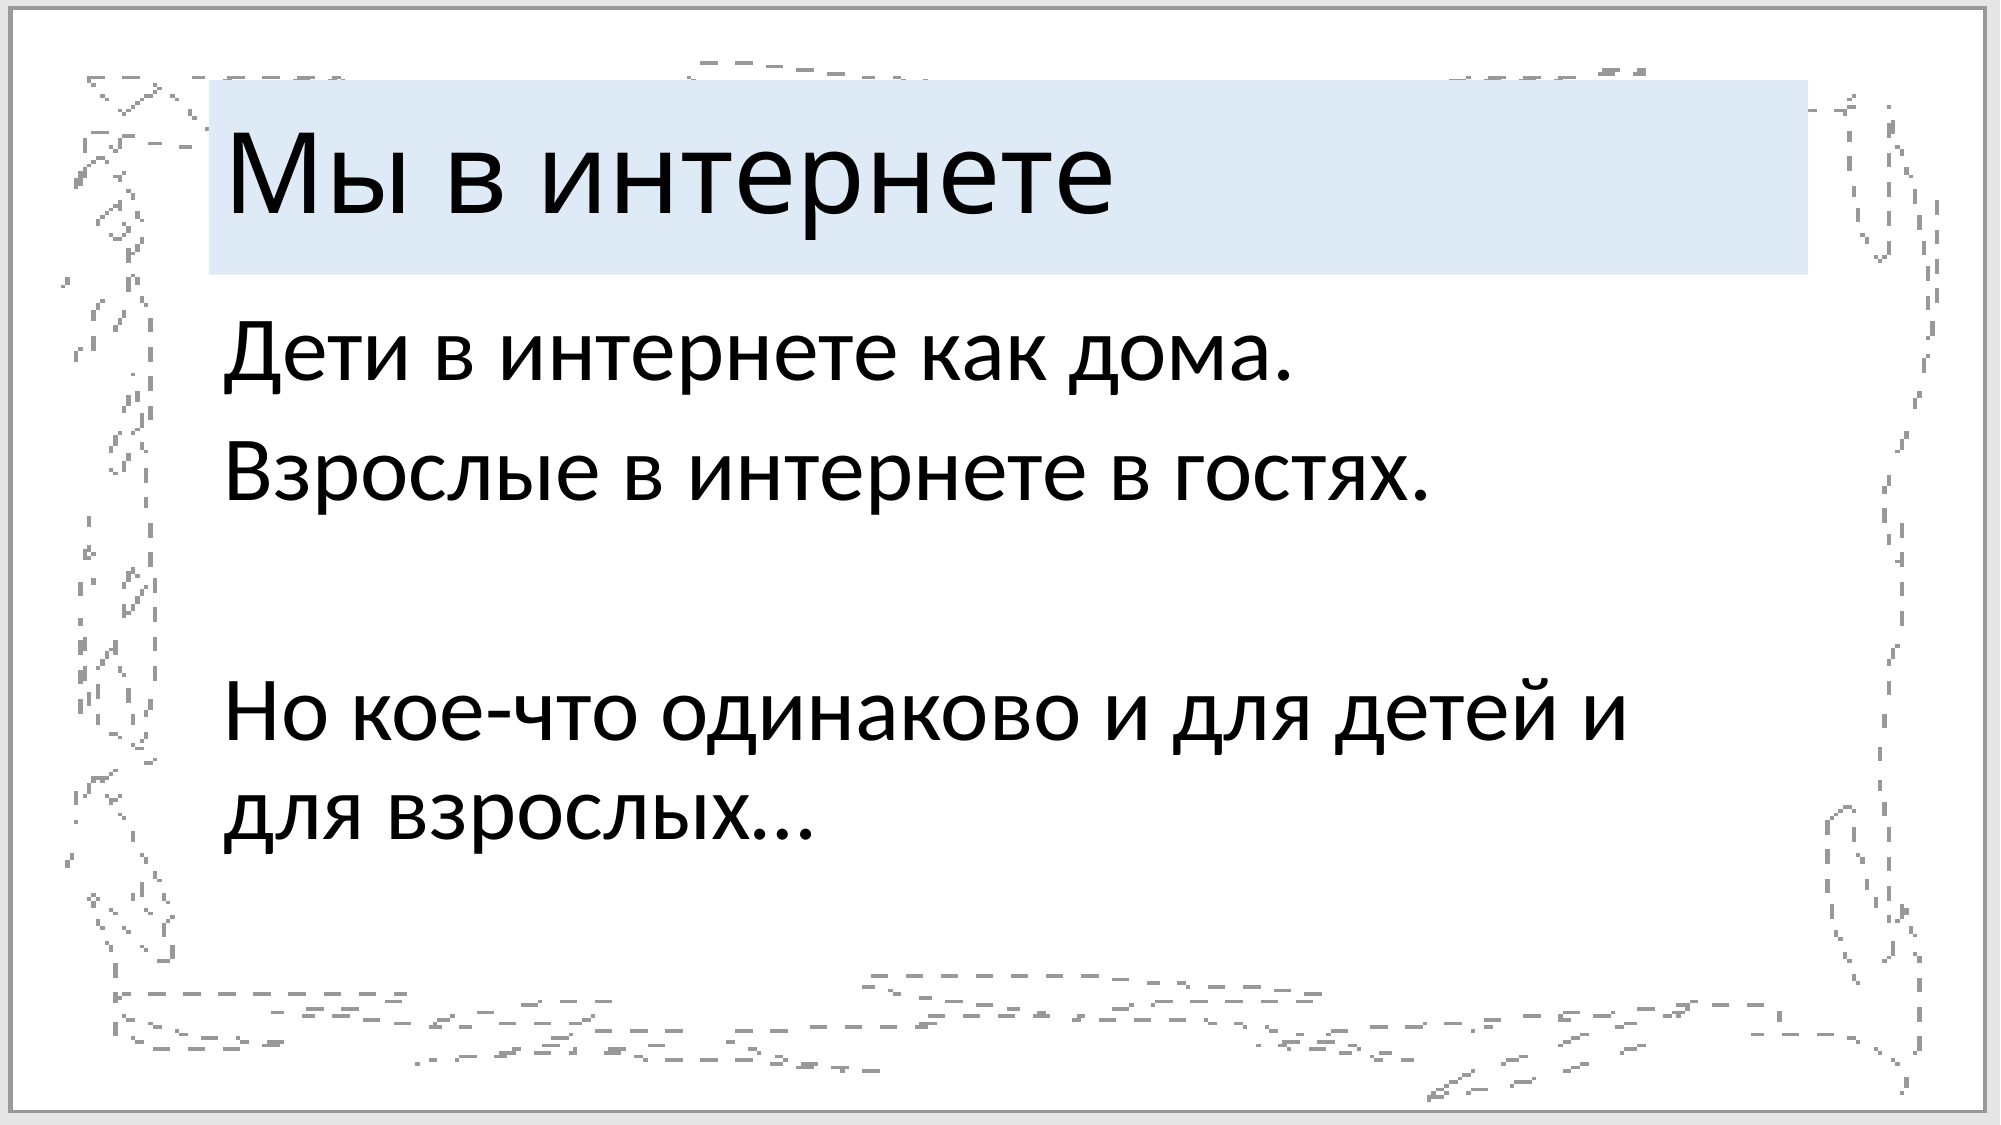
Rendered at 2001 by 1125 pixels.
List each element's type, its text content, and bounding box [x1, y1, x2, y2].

title Мы в интернете [208, 80, 1809, 275]
list Дети в интернете как дома. Взрослые в интернете в гостях. Но кое-что одинаково и для детей и для взрослых… [208, 294, 1794, 1065]
